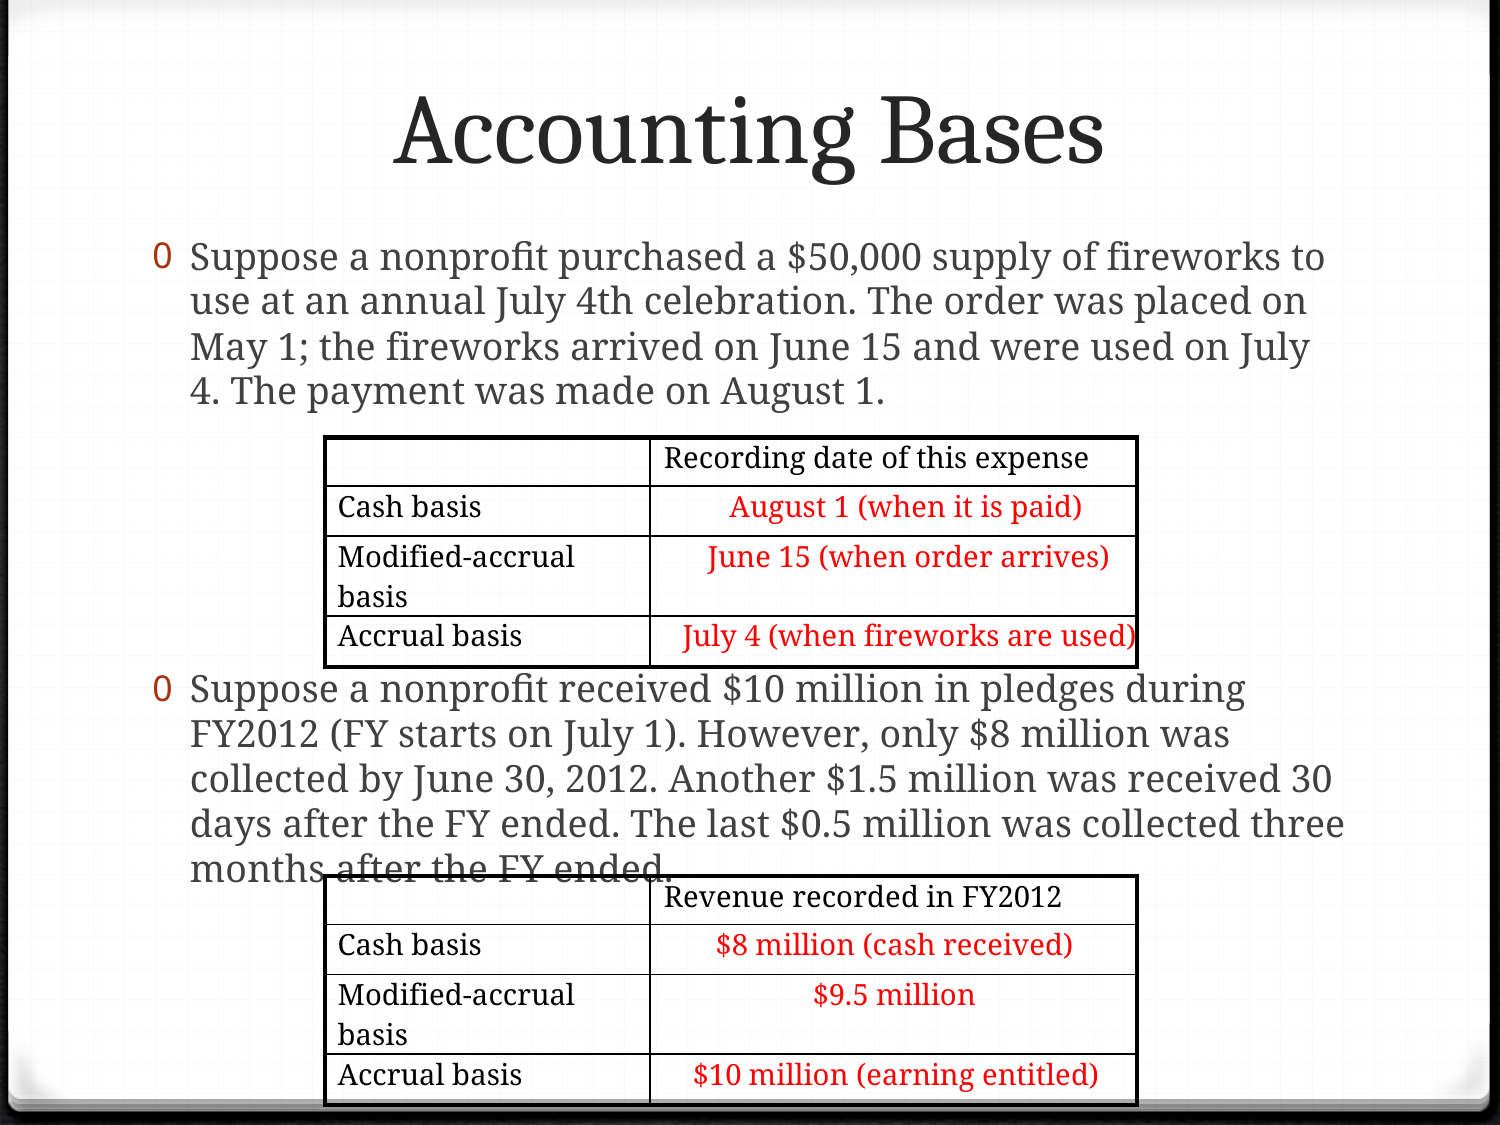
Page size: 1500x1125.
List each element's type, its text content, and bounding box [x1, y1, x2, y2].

table_cell June 15 (when order arrives) [651, 537, 1135, 615]
table_header [327, 878, 649, 924]
table_cell Cash basis [327, 487, 649, 535]
list Suppose a nonprofit purchased a $50,000 supply of fireworks to use at an annual July 4th celebration. The order was placed on May 1; the fireworks arrived on June 15 and were used on July 4. The payment was made on August 1. Suppose a nonprofit received $10 million in pledges during FY2012 (FY starts on July 1). However, only $8 million was collected by June 30, 2012. Another $1.5 million was received 30 days after the FY ended. The last $0.5 million was collected three months after the FY ended. [137, 224, 1363, 1025]
table_cell Accrual basis [327, 1055, 649, 1103]
table_cell Modified-accrual basis [327, 975, 649, 1053]
table_cell $8 million (cash received) [651, 925, 1135, 974]
table_cell $10 million (earning entitled) [651, 1055, 1135, 1103]
picture [0, 0, 1500, 1125]
title Accounting Bases [90, 71, 1410, 175]
table_header Recording date of this expense [651, 440, 1135, 485]
table_header [327, 440, 649, 485]
table_cell July 4 (when fireworks are used) [651, 617, 1135, 665]
table_header Revenue recorded in FY2012 [651, 878, 1135, 924]
table_cell Cash basis [327, 925, 649, 974]
table_cell Modified-accrual basis [327, 537, 649, 615]
table_cell $9.5 million [651, 975, 1135, 1053]
table_cell Accrual basis [327, 617, 649, 665]
table_cell August 1 (when it is paid) [651, 487, 1135, 535]
